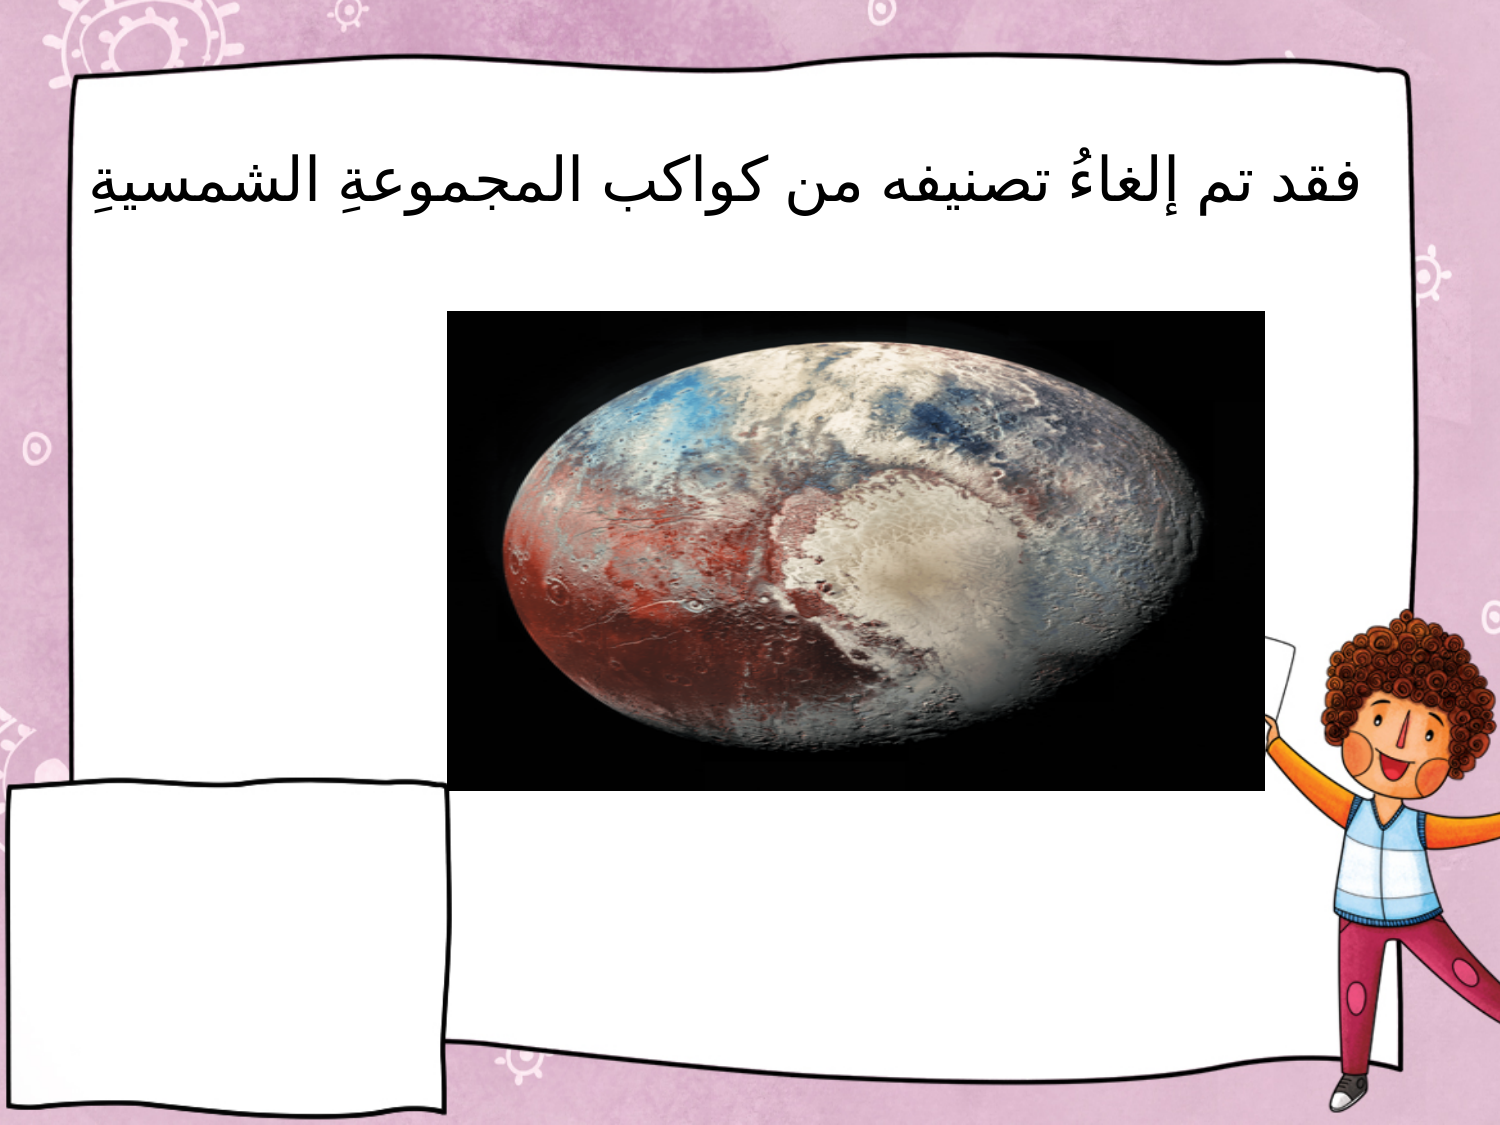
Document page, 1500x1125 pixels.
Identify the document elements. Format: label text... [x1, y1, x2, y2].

title فقد تم إلغاءُ تصنيفه من كواكب المجموعةِ الشمسيةِ [59, 74, 1410, 242]
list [447, 311, 1266, 791]
picture [0, 0, 1500, 1125]
